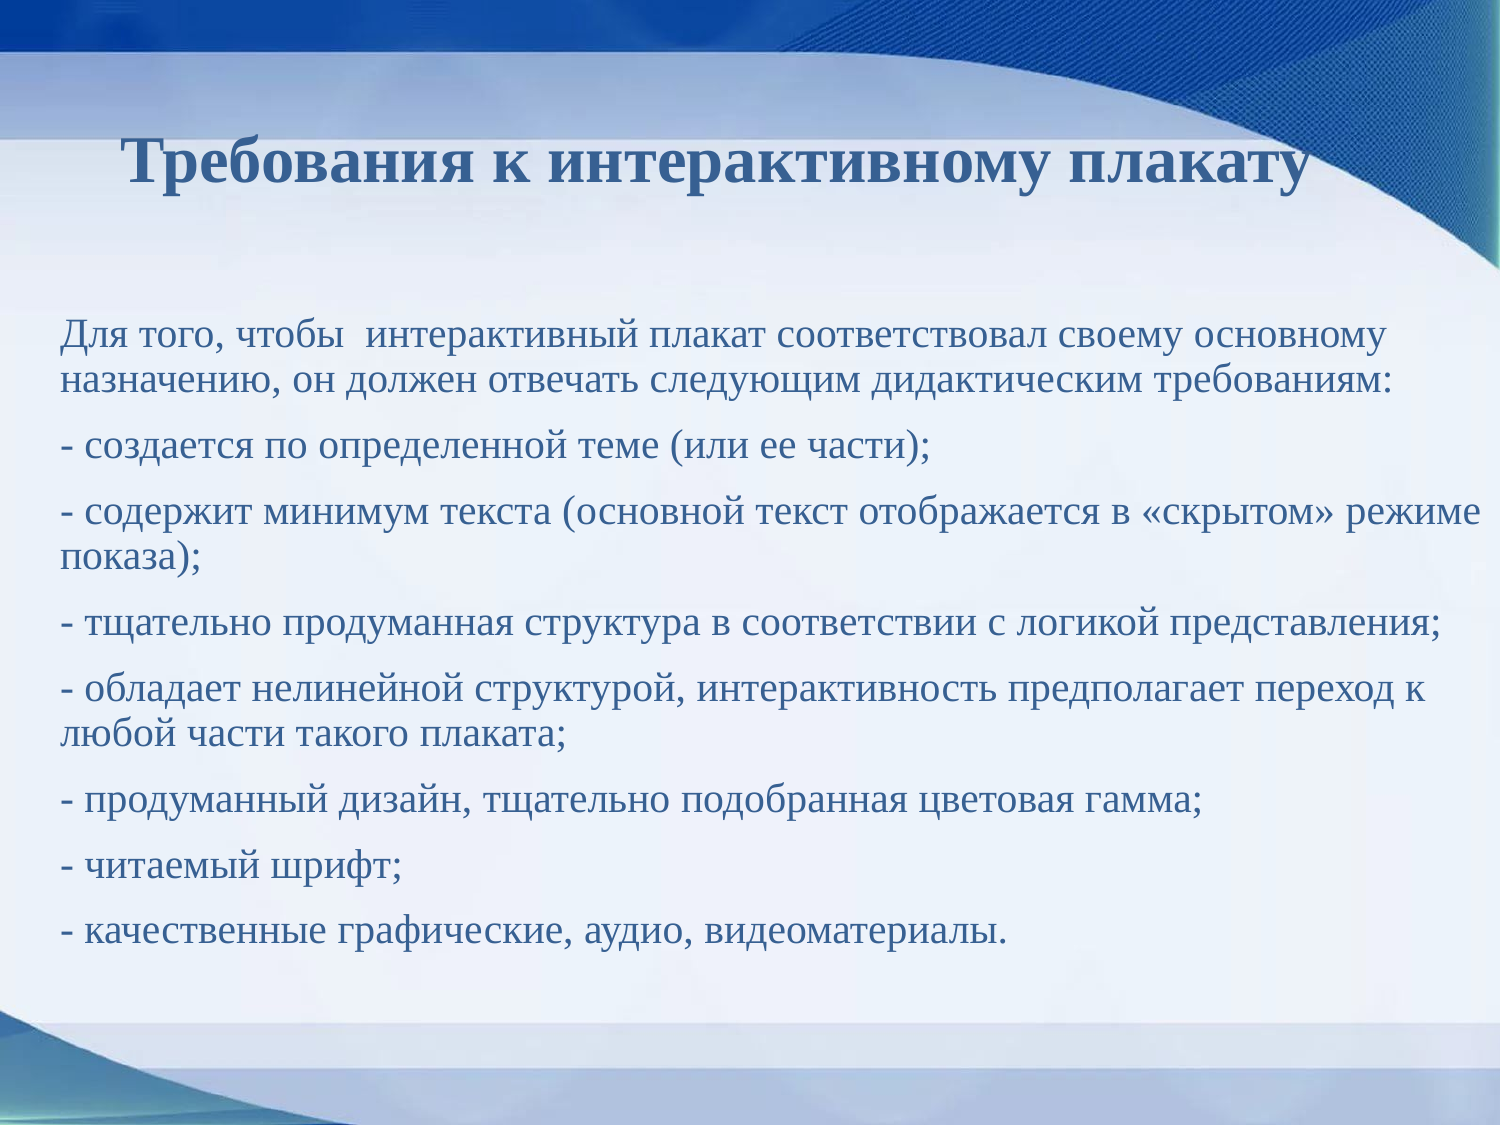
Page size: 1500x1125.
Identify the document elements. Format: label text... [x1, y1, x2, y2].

picture [0, 0, 1500, 1125]
text_box Для того, чтобы интерактивный плакат соответствовал своему основному назначению, он должен отвечать следующим дидактическим требованиям: - создается по определенной теме (или ее части); - содержит минимум текста (основной текст отображается в «скрытом» режиме показа); - тщательно продуманная структура в соответствии с логикой представления; - обладает нелинейной структурой, интерактивность предполагает переход к любой части такого плаката; - продуманный дизайн, тщательно подобранная цветовая гамма; - читаемый шрифт; - качественные графические, аудио, видеоматериалы. [45, 304, 1500, 961]
text_box Требования к интерактивному плакату [105, 117, 1360, 304]
